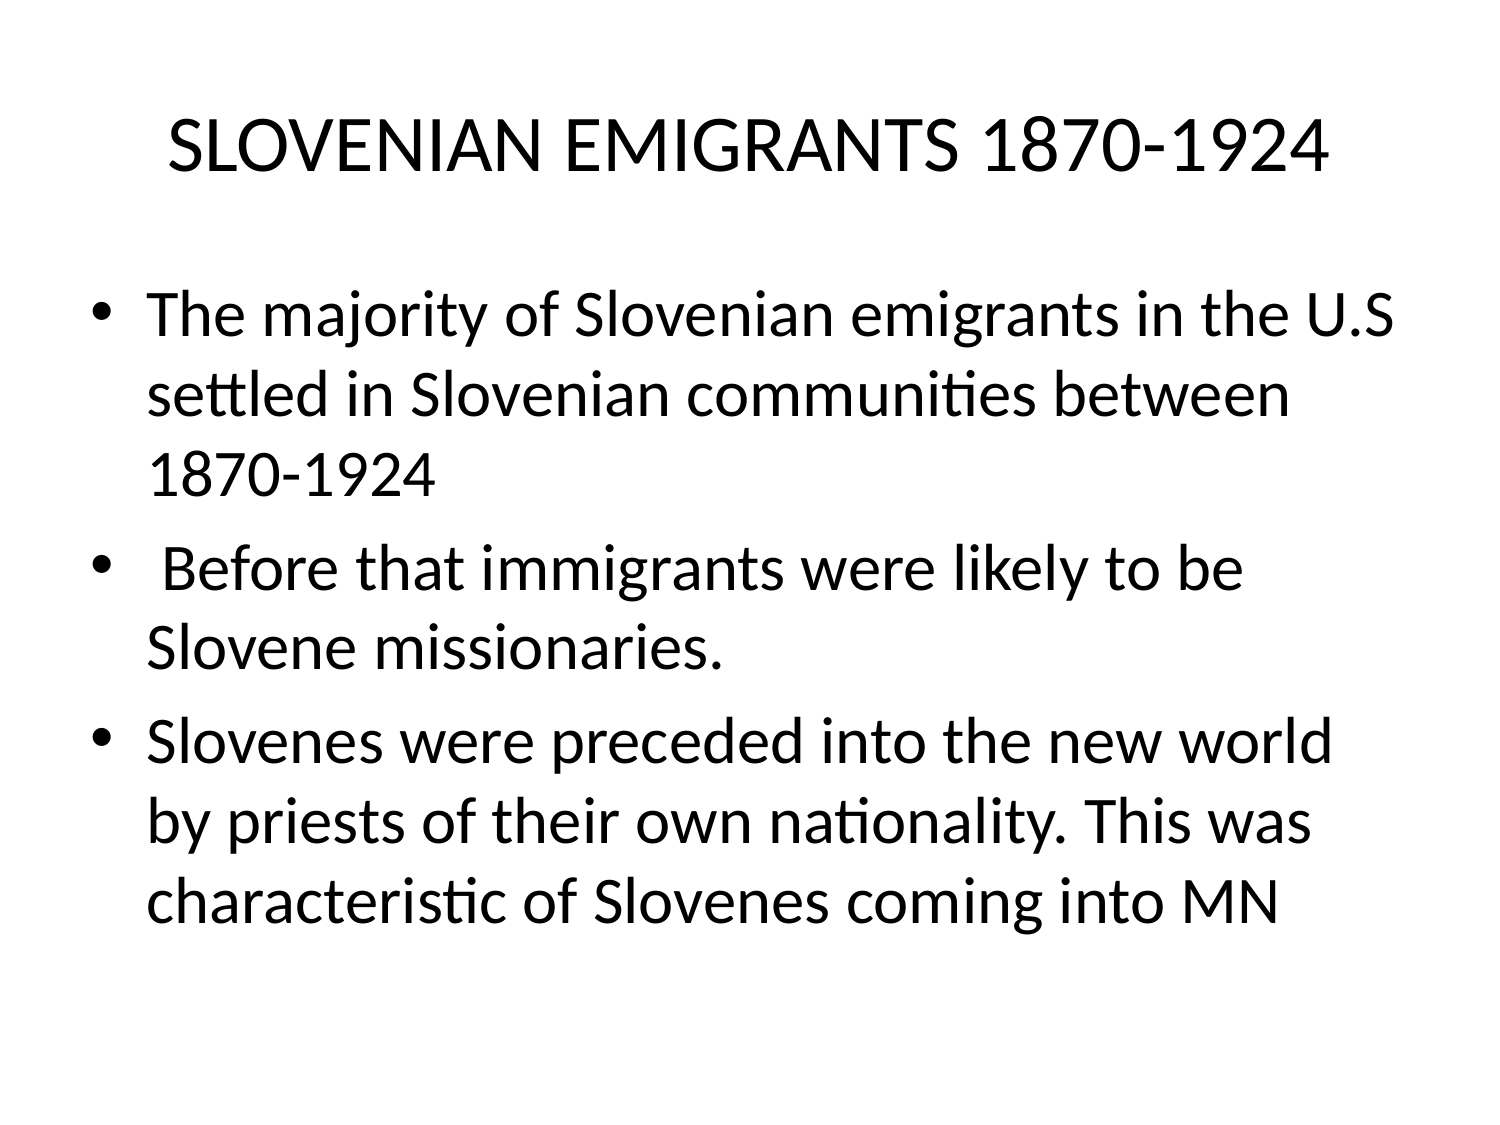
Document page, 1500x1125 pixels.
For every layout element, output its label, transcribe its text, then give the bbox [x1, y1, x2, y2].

list The majority of Slovenian emigrants in the U.S settled in Slovenian communities between 1870-1924 Before that immigrants were likely to be Slovene missionaries. Slovenes were preceded into the new world by priests of their own nationality. This was characteristic of Slovenes coming into MN [75, 262, 1425, 1005]
title SLOVENIAN EMIGRANTS 1870-1924 [75, 45, 1425, 233]
